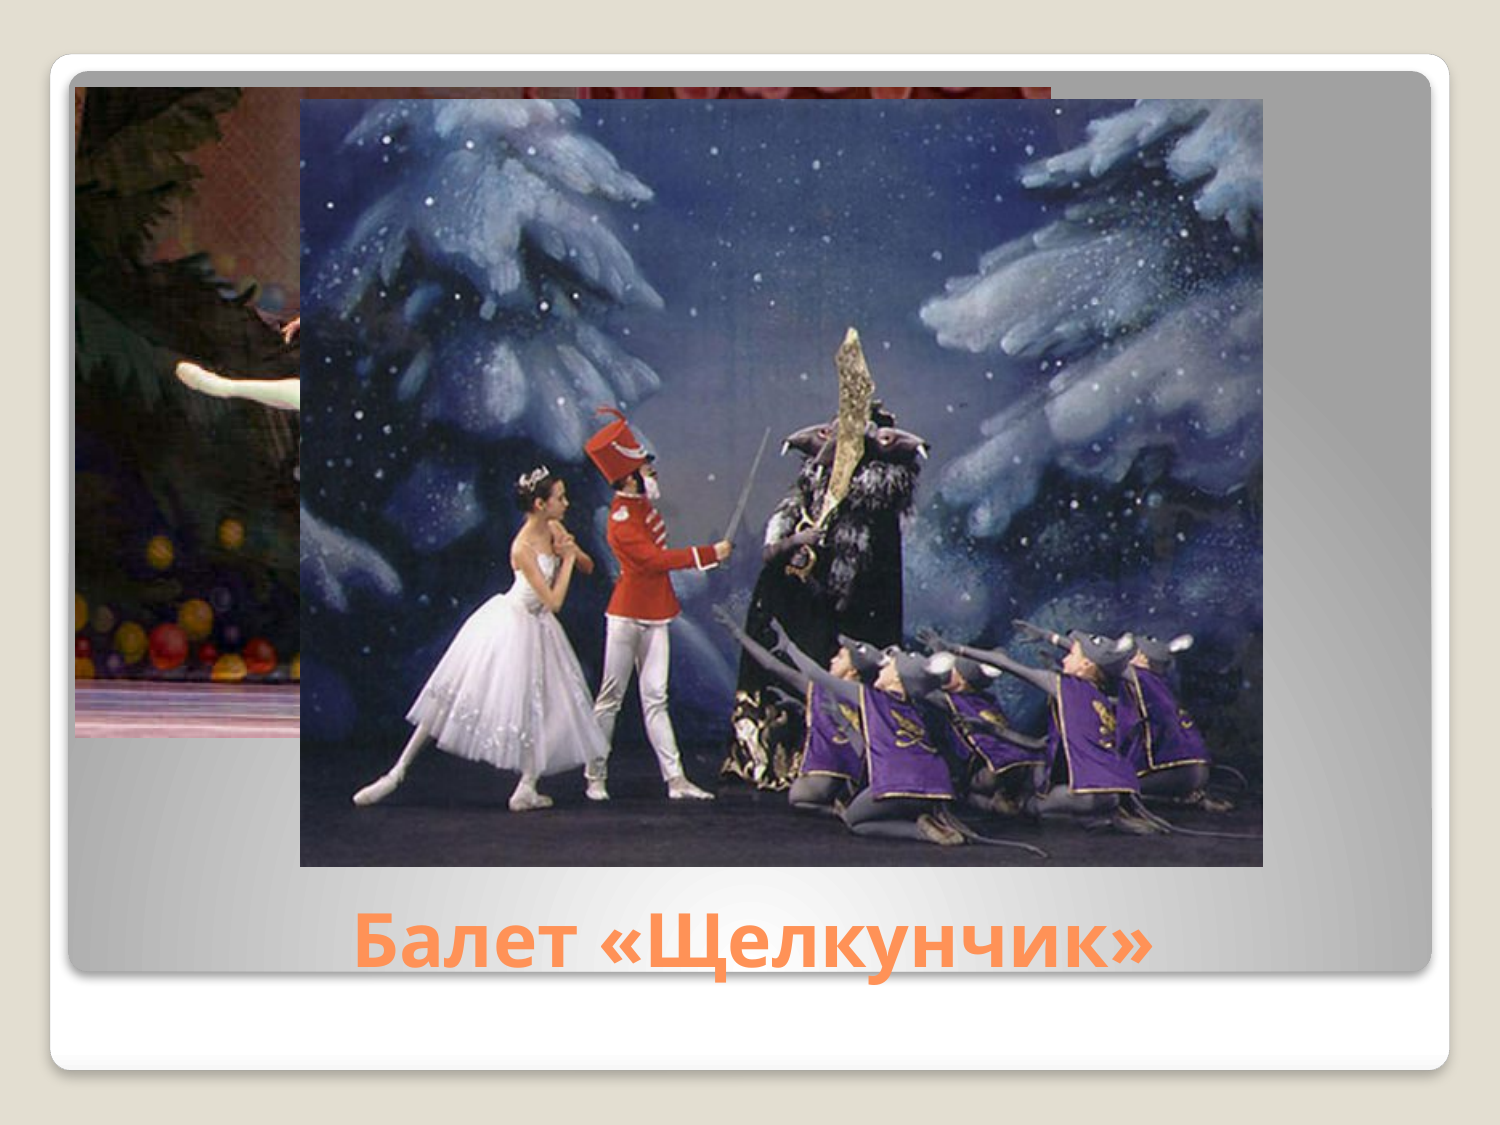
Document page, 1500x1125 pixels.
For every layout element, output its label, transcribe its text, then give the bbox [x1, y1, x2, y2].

title Балет «Щелкунчик» [82, 817, 1425, 990]
picture [74, 87, 1263, 867]
